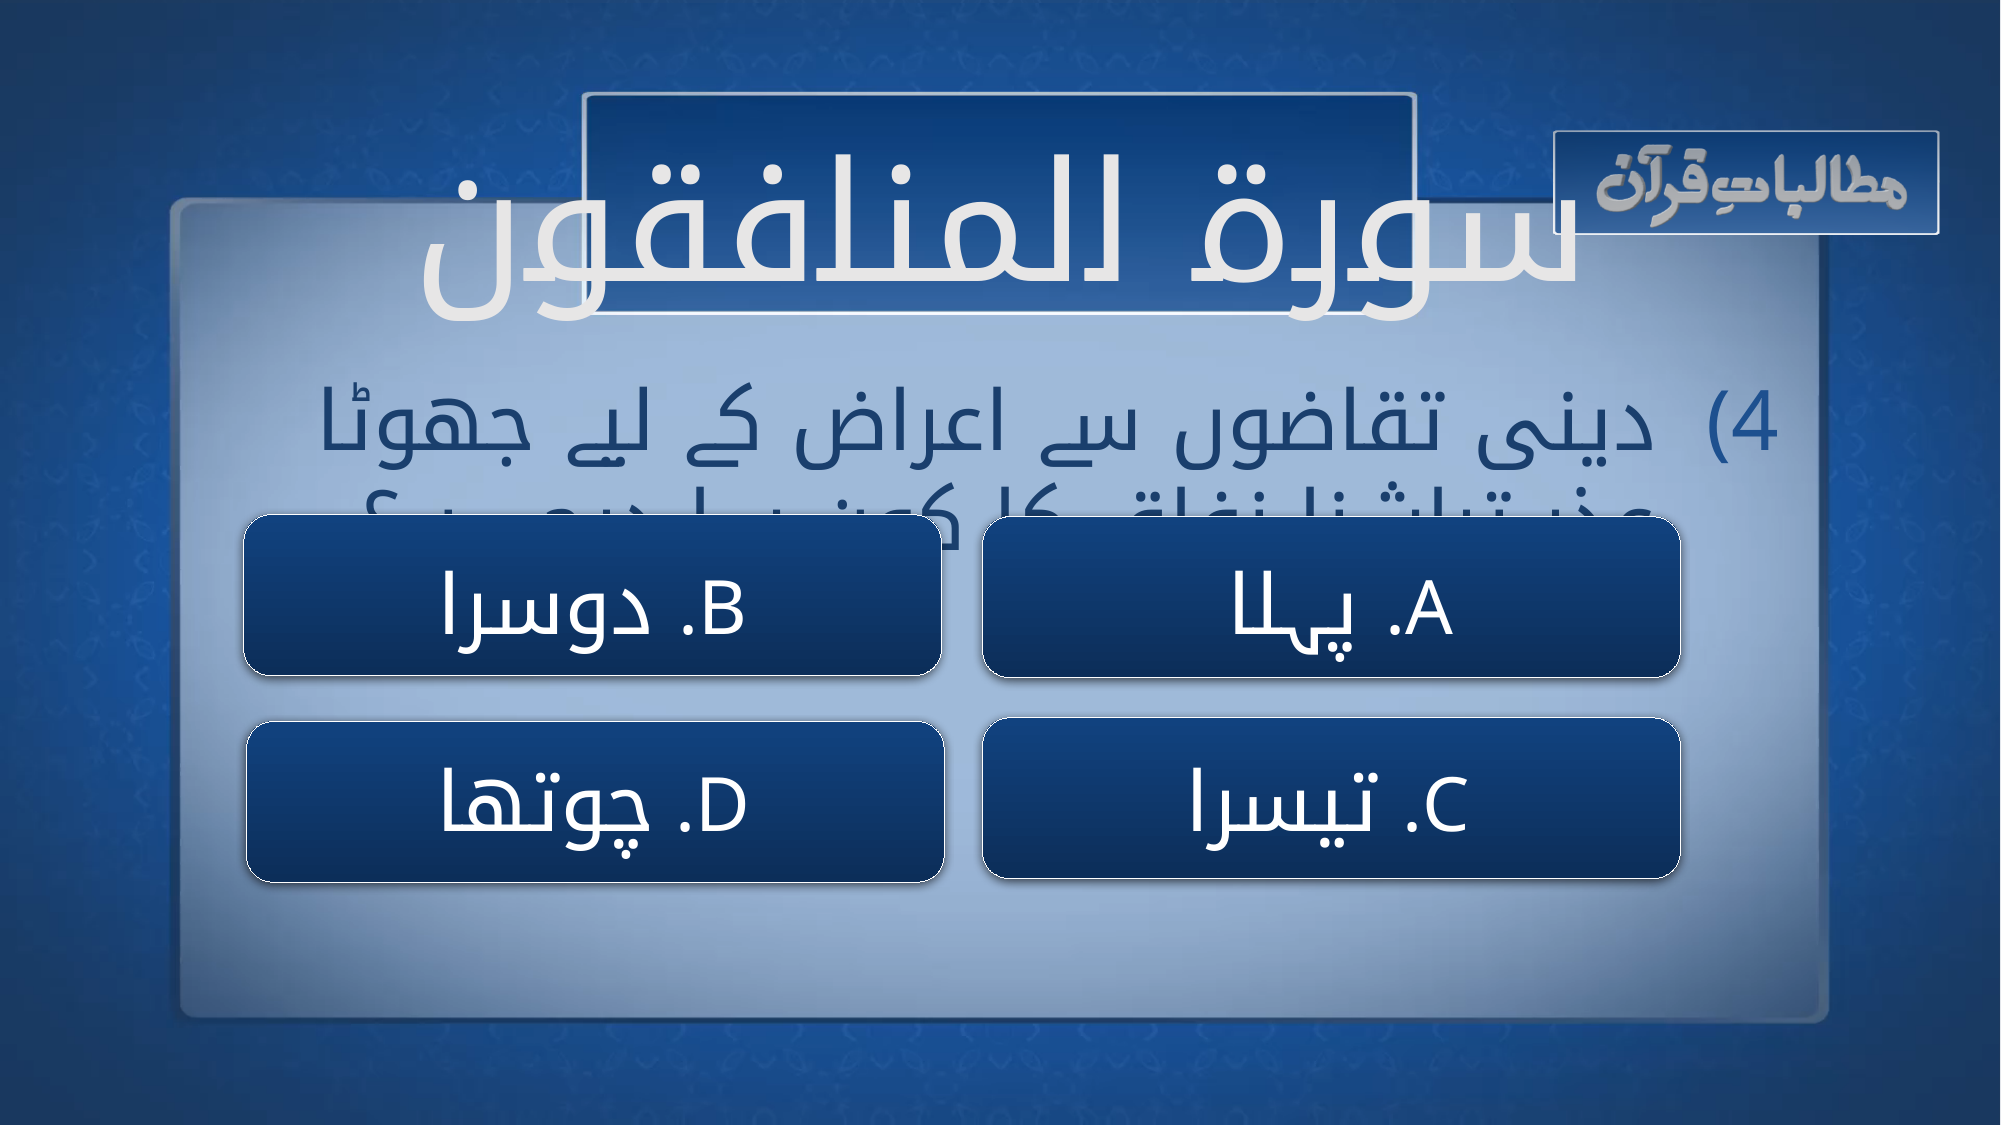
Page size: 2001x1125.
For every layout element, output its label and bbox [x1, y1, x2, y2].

picture [0, 0, 2001, 1125]
text_box [0, 2, 2000, 1125]
